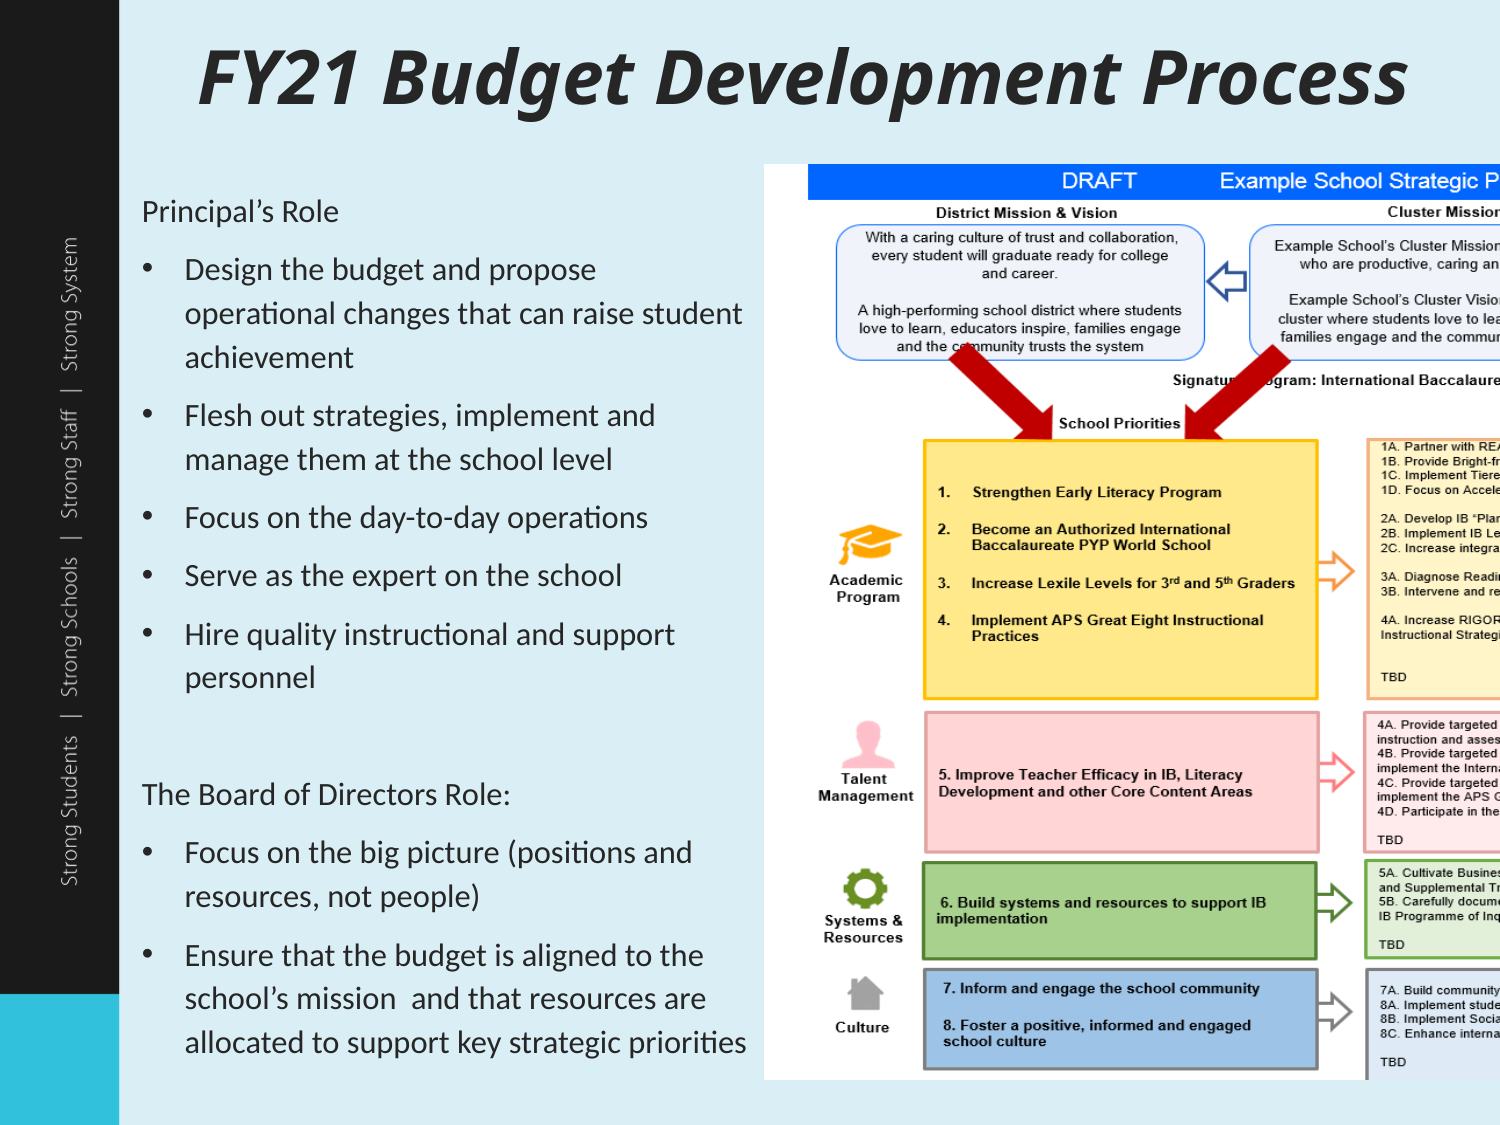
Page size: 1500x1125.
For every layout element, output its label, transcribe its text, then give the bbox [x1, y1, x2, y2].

picture [0, 0, 1500, 1125]
title FY21 Budget Development Process [108, 32, 1500, 153]
list Principal’s Role Design the budget and propose operational changes that can raise student achievement Flesh out strategies, implement and manage them at the school level Focus on the day-to-day operations Serve as the expert on the school Hire quality instructional and support personnel The Board of Directors Role: Focus on the big picture (positions and resources, not people) Ensure that the budget is aligned to the school’s mission and that resources are allocated to support key strategic priorities [126, 177, 765, 1093]
